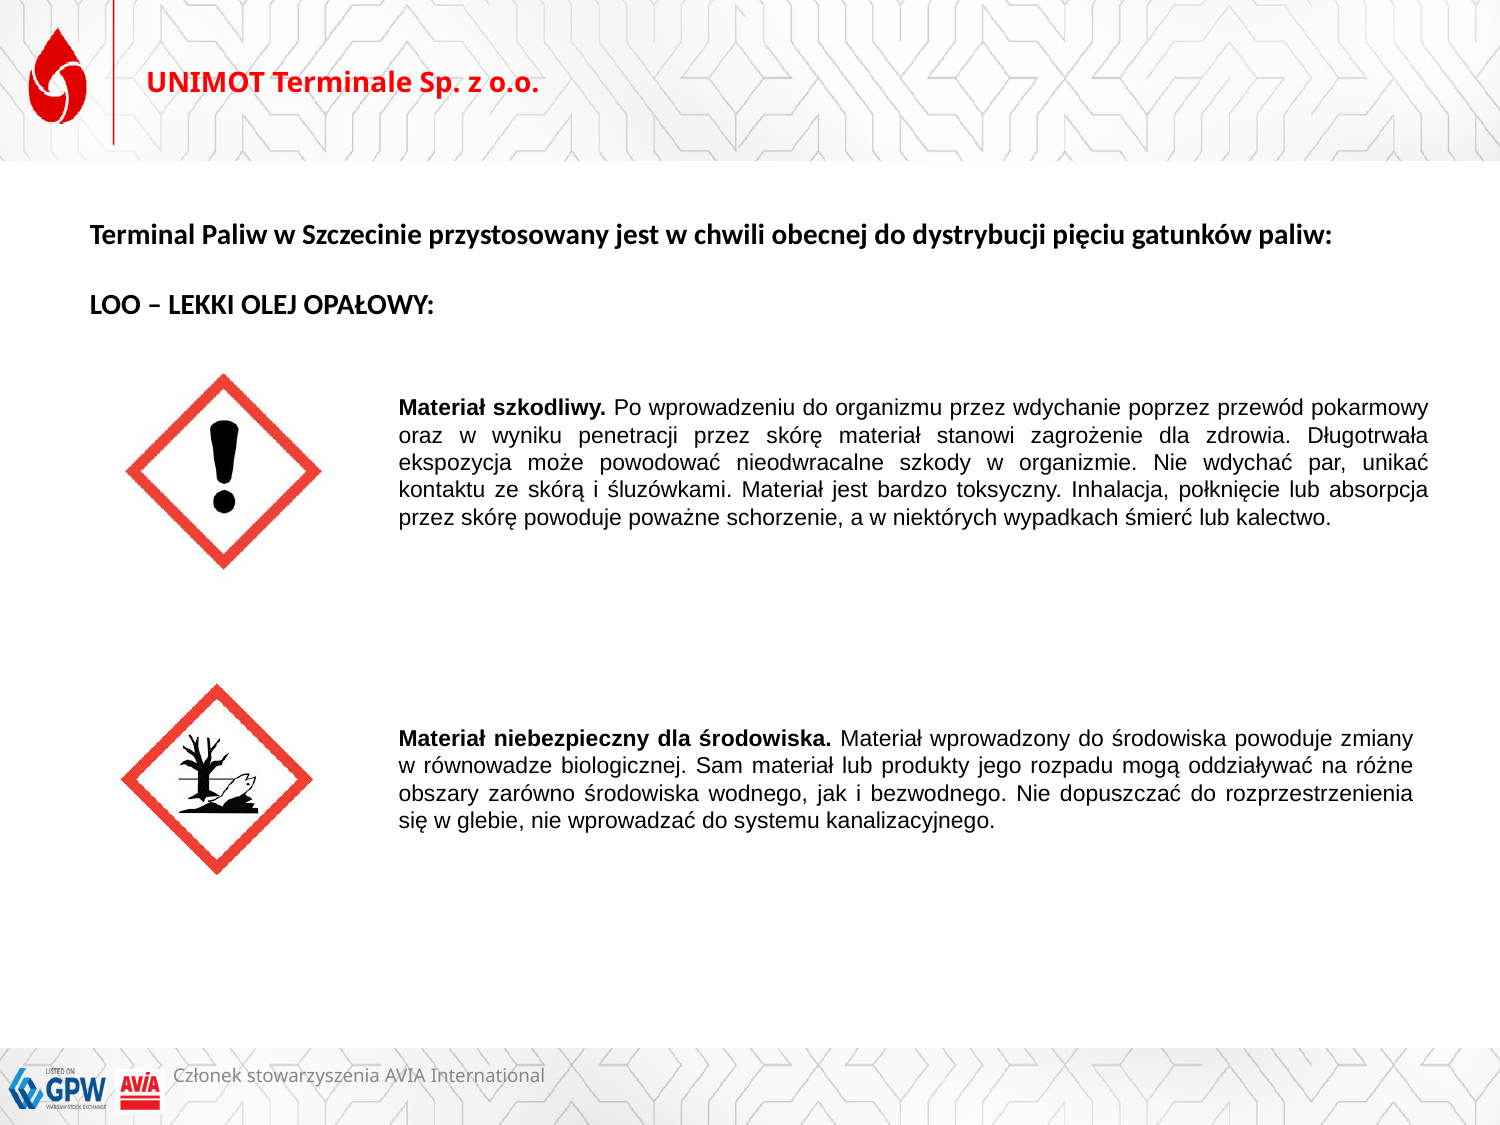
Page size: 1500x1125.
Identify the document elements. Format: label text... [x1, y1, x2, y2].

text_box Terminal Paliw w Szczecinie przystosowany jest w chwili obecnej do dystrybucji pięciu gatunków paliw: LOO – LEKKI OLEJ OPAŁOWY: [0, 208, 1500, 358]
picture [0, 331, 1500, 1125]
text_box Materiał niebezpieczny dla środowiska. Materiał wprowadzony do środowiska powoduje zmiany w równowadze biologicznej. Sam materiał lub produkty jego rozpadu mogą oddziaływać na różne obszary zarówno środowiska wodnego, jak i bezwodnego. Nie dopuszczać do rozprzestrzenienia się w glebie, nie wprowadzać do systemu kanalizacyjnego. [383, 715, 1429, 841]
title UNIMOT Terminale Sp. z o.o. [134, 20, 1429, 146]
picture [0, 0, 1500, 208]
text_box Materiał szkodliwy. Po wprowadzeniu do organizmu przez wdychanie poprzez przewód pokarmowy oraz w wyniku penetracji przez skórę materiał stanowi zagrożenie dla zdrowia. Długotrwała ekspozycja może powodować nieodwracalne szkody w organizmie. Nie wdychać par, unikać kontaktu ze skórą i śluzówkami. Materiał jest bardzo toksyczny. Inhalacja, połknięcie lub absorpcja przez skórę powoduje poważne schorzenie, a w niektórych wypadkach śmierć lub kalectwo. [383, 385, 1444, 538]
